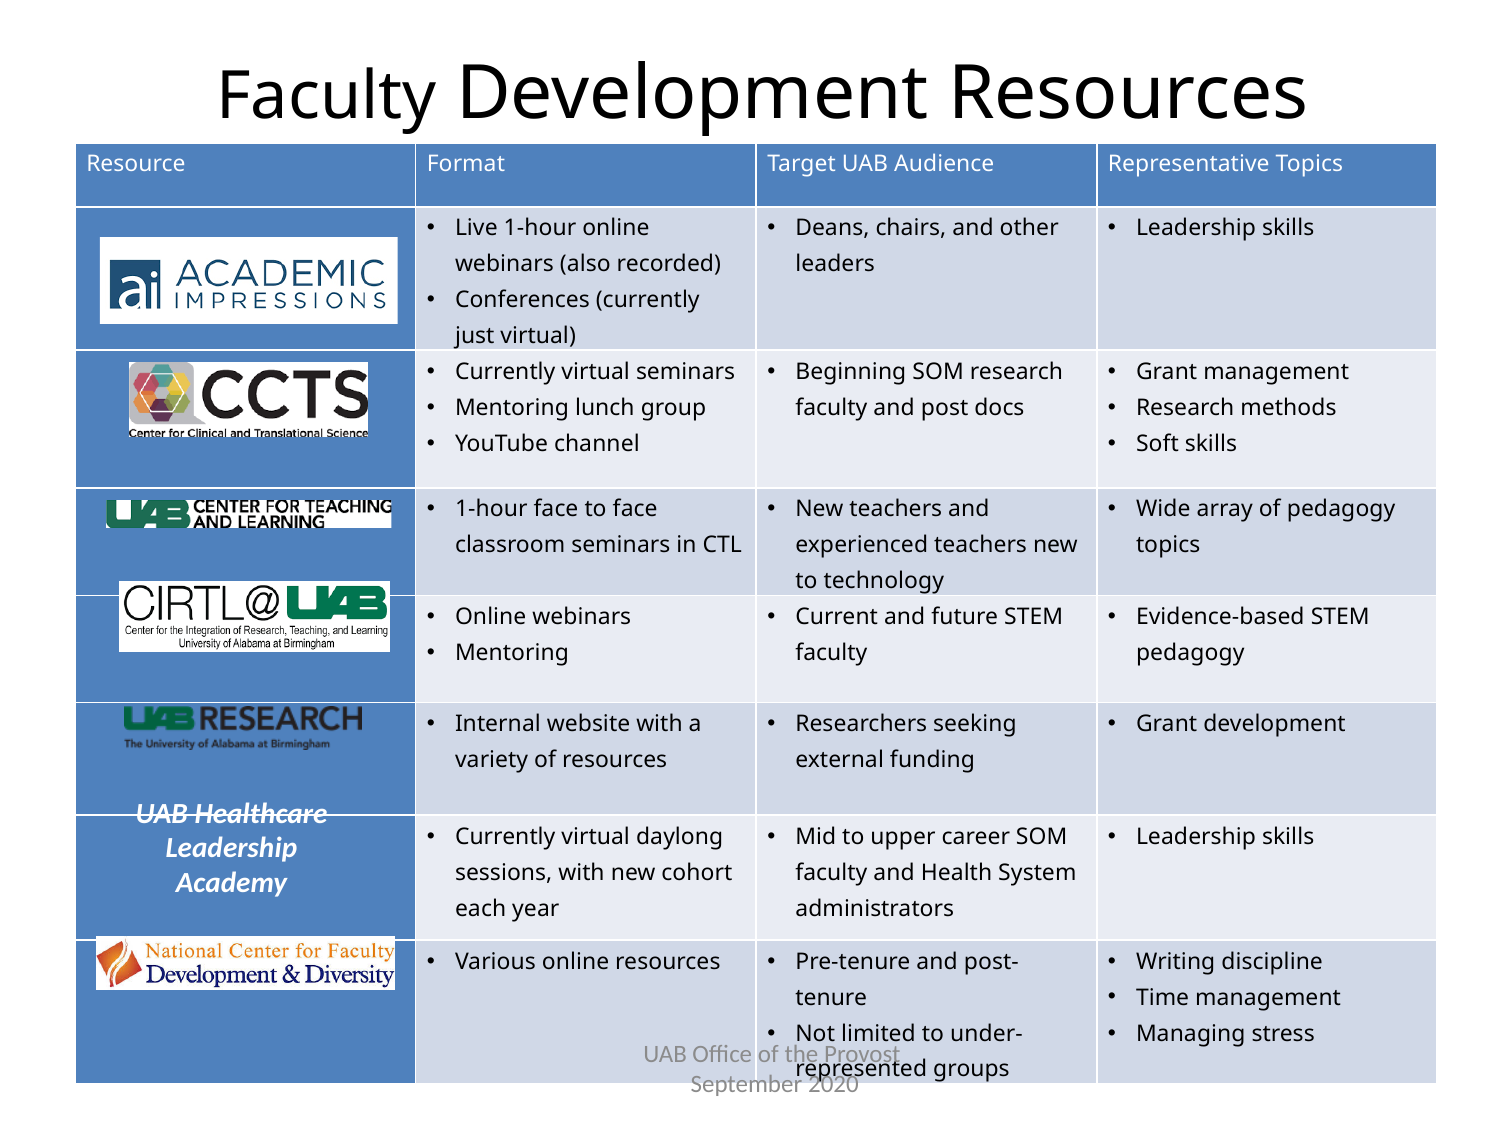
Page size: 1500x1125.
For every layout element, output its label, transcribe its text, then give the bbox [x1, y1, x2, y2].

table_header Target UAB Audience [757, 144, 1096, 206]
table_cell Current and future STEM faculty [757, 596, 1096, 702]
table_cell New teachers and experienced teachers new to technology [757, 489, 1096, 595]
table_cell [76, 941, 415, 1083]
picture [119, 581, 390, 652]
table_cell Deans, chairs, and other leaders [757, 208, 1096, 349]
table_cell Leadership skills [1098, 208, 1436, 349]
table_cell Leadership skills [1098, 816, 1436, 939]
table_cell Grant development [1098, 703, 1436, 814]
slide_number 1 [1074, 1042, 1425, 1103]
table_cell Live 1-hour online webinars (also recorded) Conferences (currently just virtual) [416, 208, 755, 349]
footer UAB Office of the Provost September 2020 [537, 1037, 1013, 1098]
table_cell Mid to upper career SOM faculty and Health System administrators [757, 816, 1096, 939]
table_cell Pre-tenure and post-tenure Not limited to under-represented groups [757, 941, 1096, 1083]
table_header Representative Topics [1098, 144, 1436, 206]
table_cell [76, 489, 415, 595]
table_cell Grant management Research methods Soft skills [1098, 351, 1436, 487]
title Faculty Development Resources [87, 0, 1438, 142]
table_cell Wide array of pedagogy topics [1098, 489, 1436, 595]
table_cell [76, 596, 415, 702]
table_cell 1-hour face to face classroom seminars in CTL [416, 489, 755, 595]
table_cell Beginning SOM research faculty and post docs [757, 351, 1096, 487]
table_cell Various online resources [416, 941, 755, 1083]
table_cell Researchers seeking external funding [757, 703, 1096, 814]
picture [124, 706, 363, 751]
table_cell Evidence-based STEM pedagogy [1098, 596, 1436, 702]
table_cell Writing discipline Time management Managing stress [1098, 941, 1436, 1083]
table_header Resource [76, 144, 415, 206]
text_box UAB Healthcare Leadership Academy [101, 786, 362, 907]
table_cell [76, 816, 415, 939]
table_cell Internal website with a variety of resources [416, 703, 755, 814]
table_cell Currently virtual daylong sessions, with new cohort each year [416, 816, 755, 939]
table_cell Currently virtual seminars Mentoring lunch group YouTube channel [416, 351, 755, 487]
table_cell [76, 703, 415, 814]
picture [129, 362, 369, 437]
table_cell [76, 208, 415, 349]
picture [99, 237, 398, 325]
table_cell Online webinars Mentoring [416, 596, 755, 702]
table_cell [76, 351, 415, 487]
picture [105, 499, 392, 528]
picture [95, 935, 395, 990]
table_header Format [416, 144, 755, 206]
